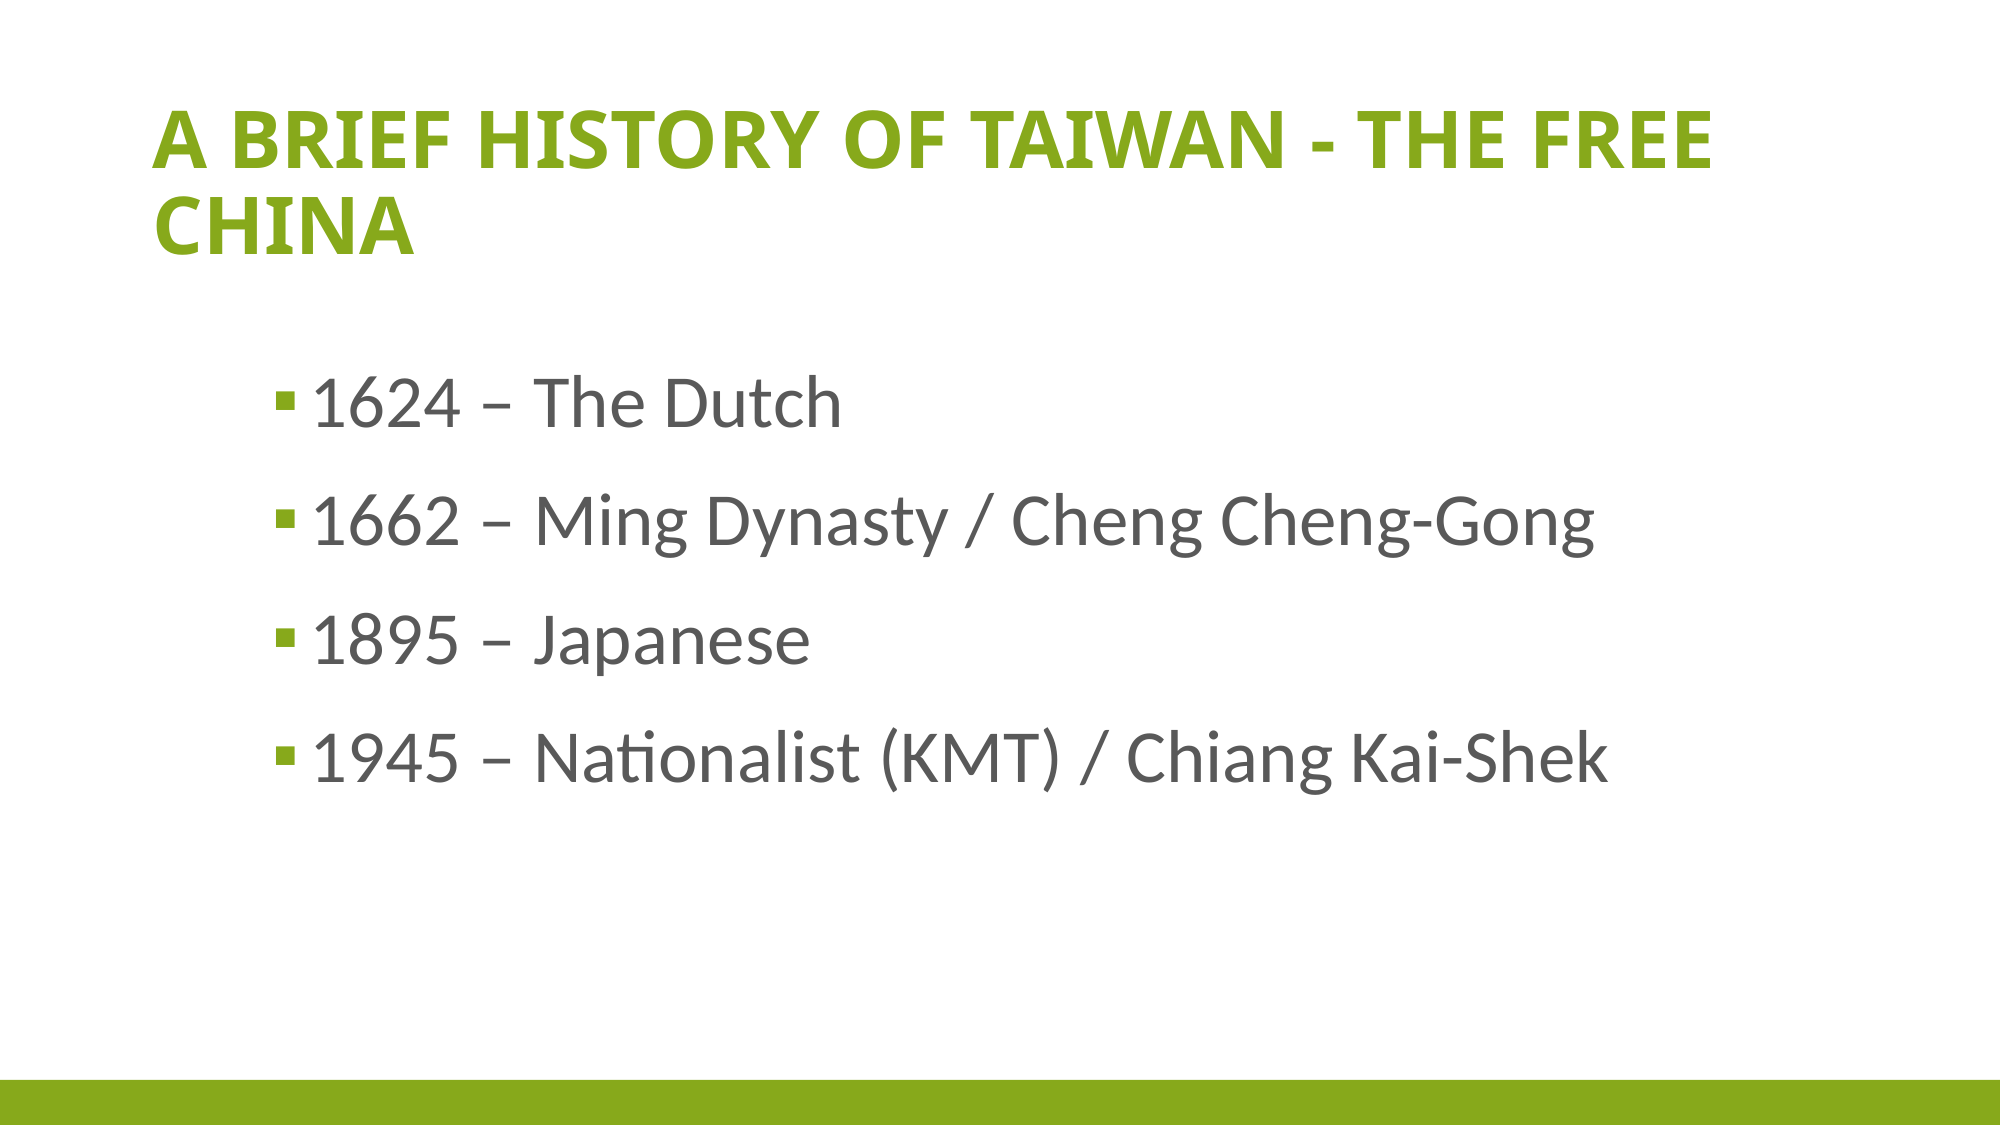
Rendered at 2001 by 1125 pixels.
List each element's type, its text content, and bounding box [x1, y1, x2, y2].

list 1624 – The Dutch 1662 – Ming Dynasty / Cheng Cheng-Gong 1895 – Japanese 1945 – Nationalist (KMT) / Chiang Kai-Shek [249, 354, 1750, 1013]
title A brief history of Taiwan - The free china [137, 91, 1750, 280]
